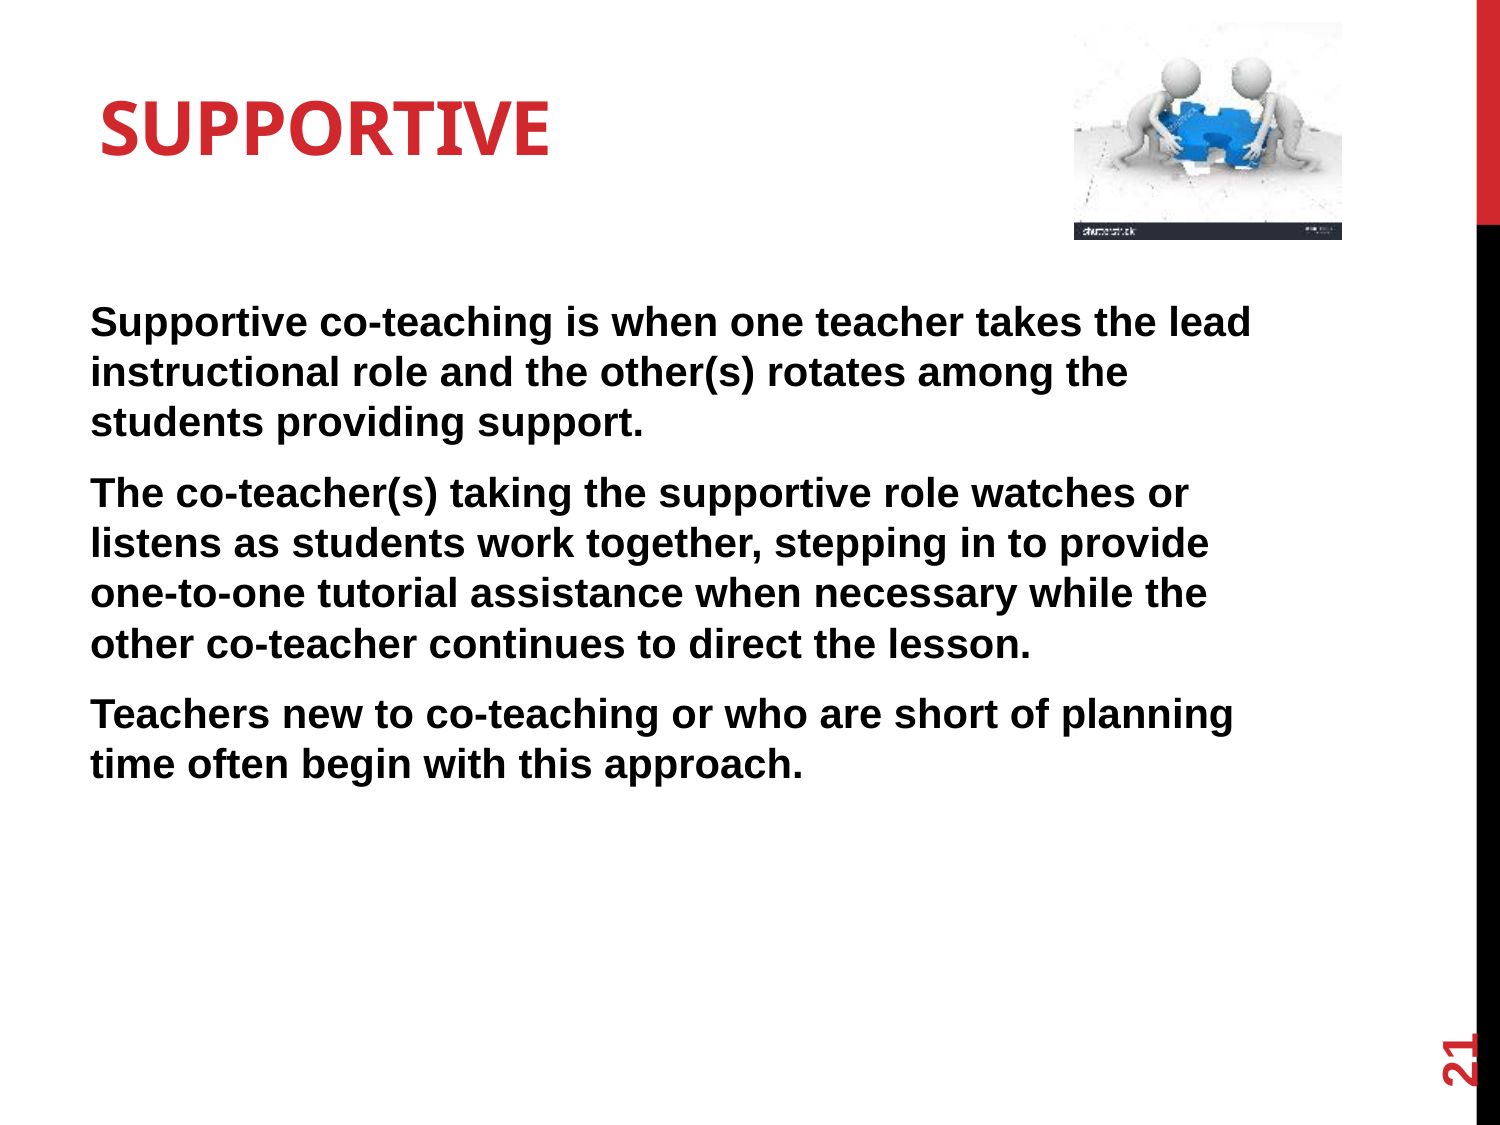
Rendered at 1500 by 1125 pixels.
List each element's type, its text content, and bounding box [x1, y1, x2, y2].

picture [1074, 21, 1342, 241]
list Supportive co-teaching is when one teacher takes the lead instructional role and the other(s) rotates among the students providing support. The co-teacher(s) taking the supportive role watches or listens as students work together, stepping in to provide one-to-one tutorial assistance when necessary while the other co-teacher continues to direct the lesson. Teachers new to co-teaching or who are short of planning time often begin with this approach. [75, 287, 1325, 1005]
title Supportive [84, 45, 1073, 233]
slide_number 21 [1427, 887, 1488, 1104]
